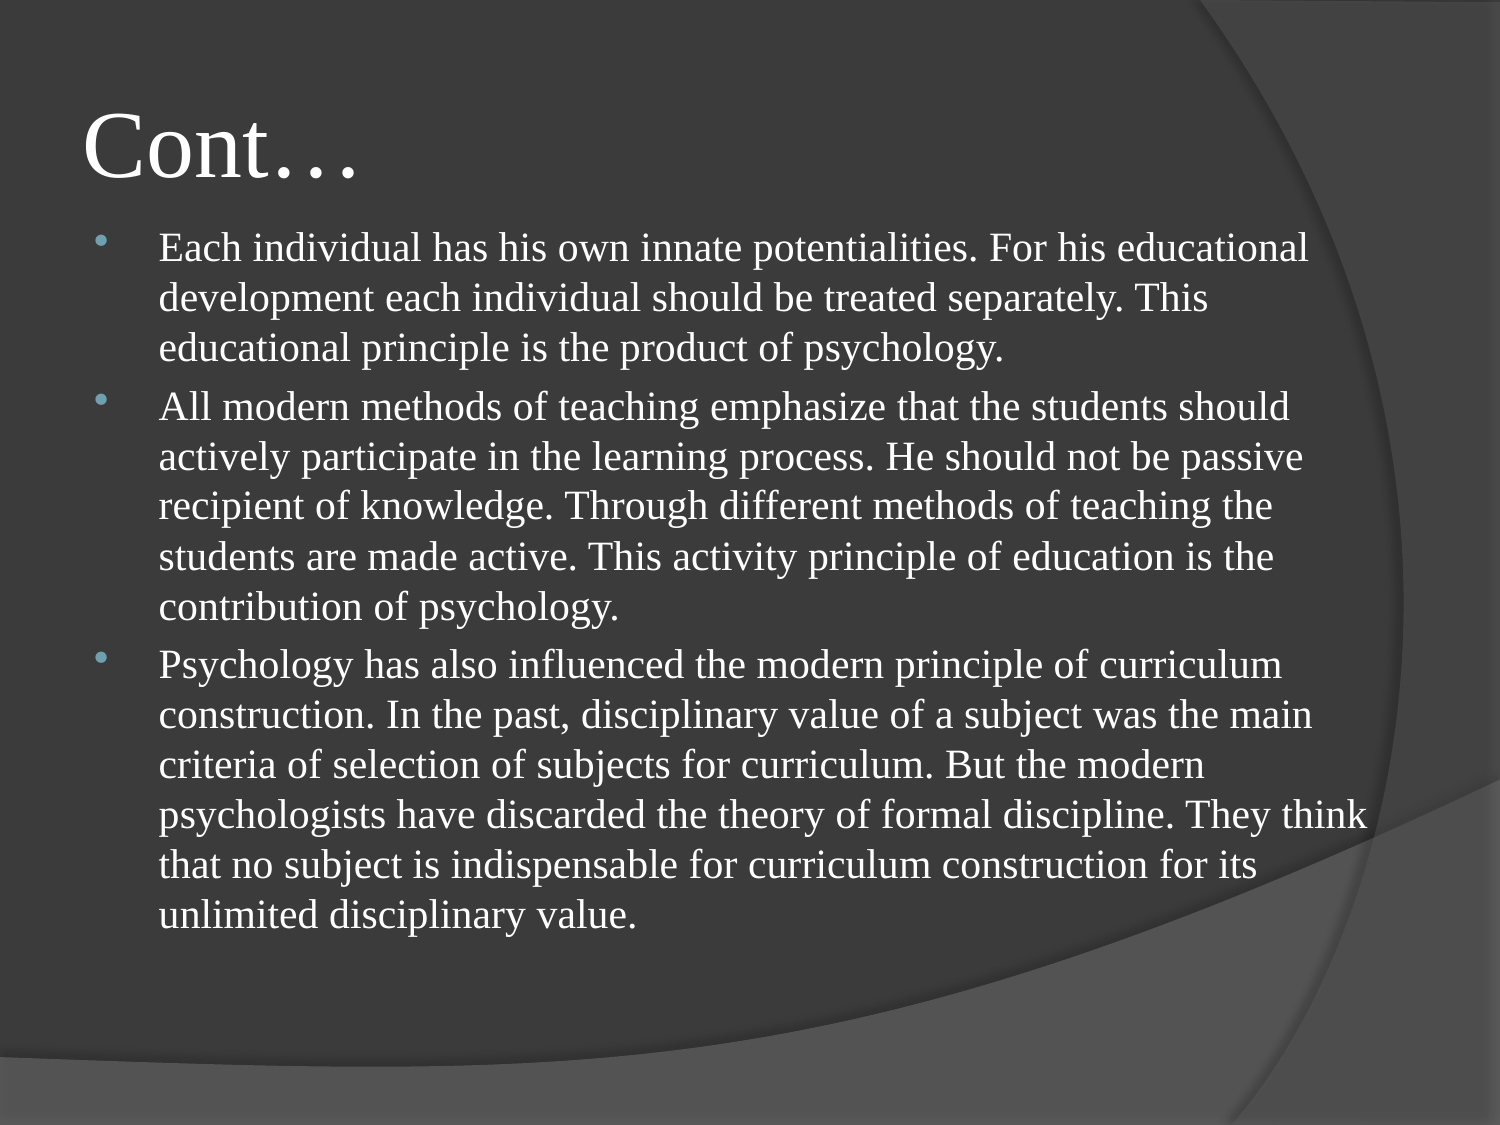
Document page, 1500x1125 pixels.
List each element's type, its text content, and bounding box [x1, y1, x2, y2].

title Cont… [75, 45, 1300, 212]
list Each individual has his own innate potentialities. For his educational development each individual should be treated separately. This educational principle is the product of psychology. All modern methods of teaching emphasize that the students should actively participate in the learning process. He should not be passive recipient of knowledge. Through different methods of teaching the students are made active. This activity principle of education is the contribution of psychology. Psychology has also influenced the modern principle of curriculum construction. In the past, disciplinary value of a subject was the main criteria of selection of subjects for curriculum. But the modern psychologists have discarded the theory of formal discipline. They think that no subject is indispensable for curriculum construction for its unlimited disciplinary value. [75, 212, 1400, 1050]
